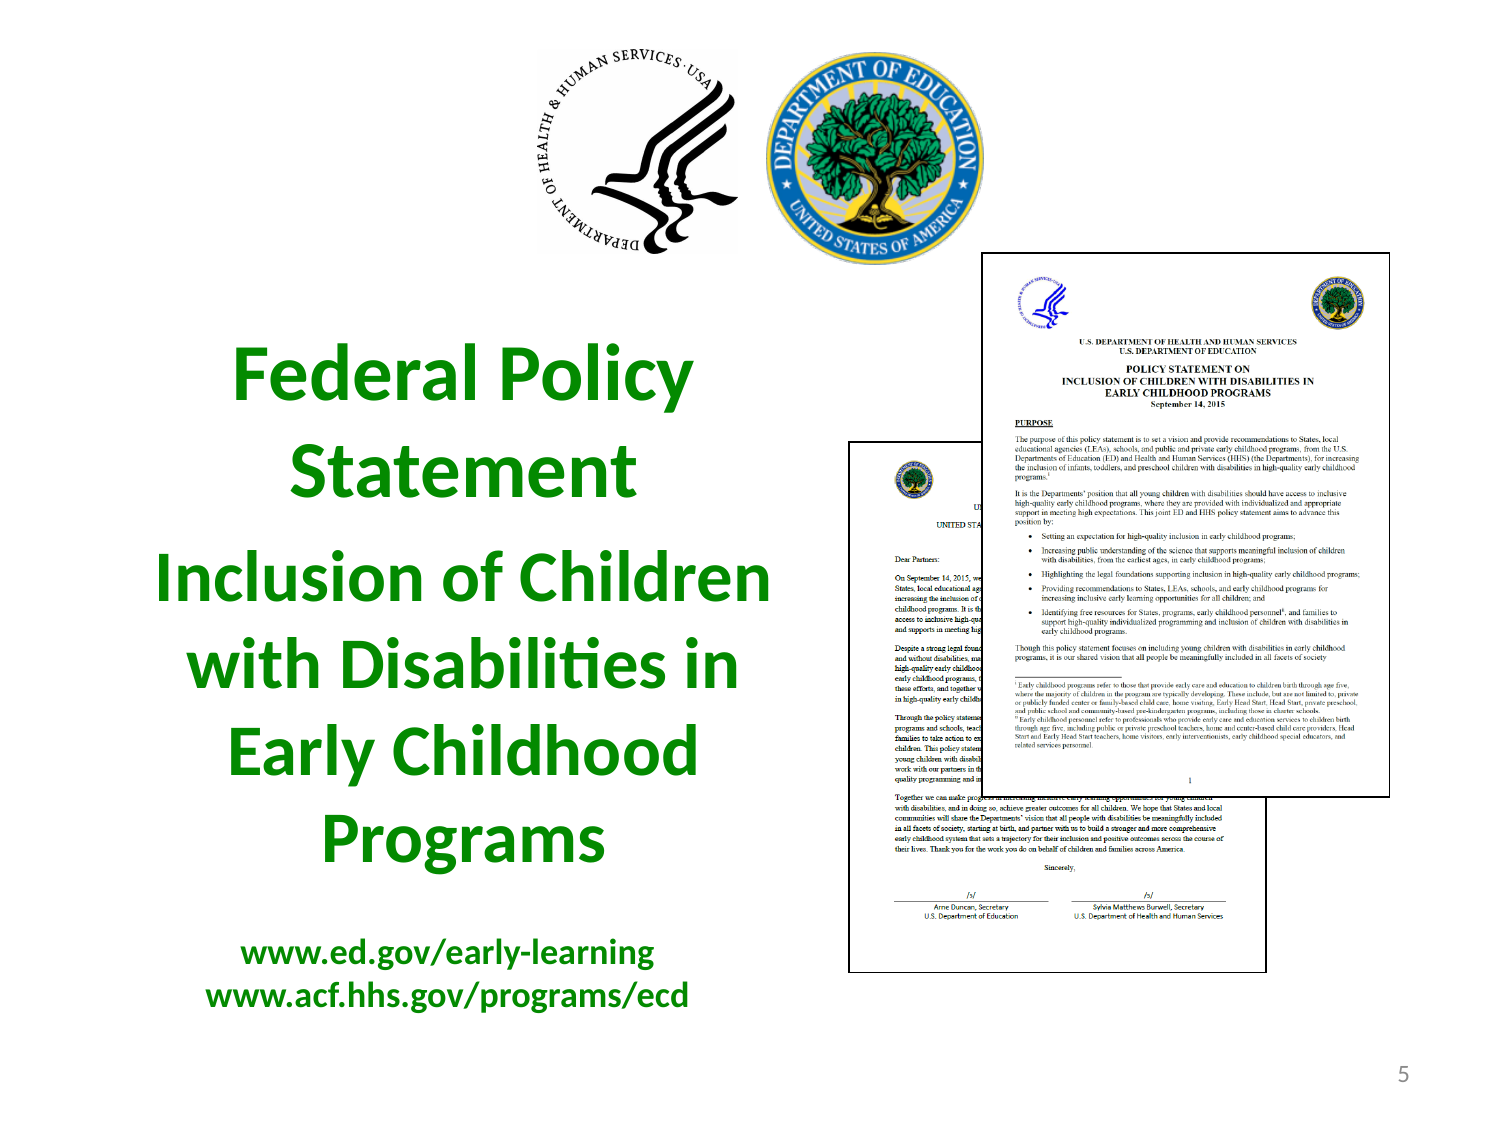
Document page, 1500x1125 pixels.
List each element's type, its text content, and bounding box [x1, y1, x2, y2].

picture [766, 51, 1389, 973]
picture [537, 49, 738, 254]
list Federal Policy Statement Inclusion of Children with Disabilities in Early Childhood Programs www.ed.gov/early-learning www.acf.hhs.gov/programs/ecd [78, 312, 817, 1025]
slide_number 5 [1074, 1042, 1425, 1103]
